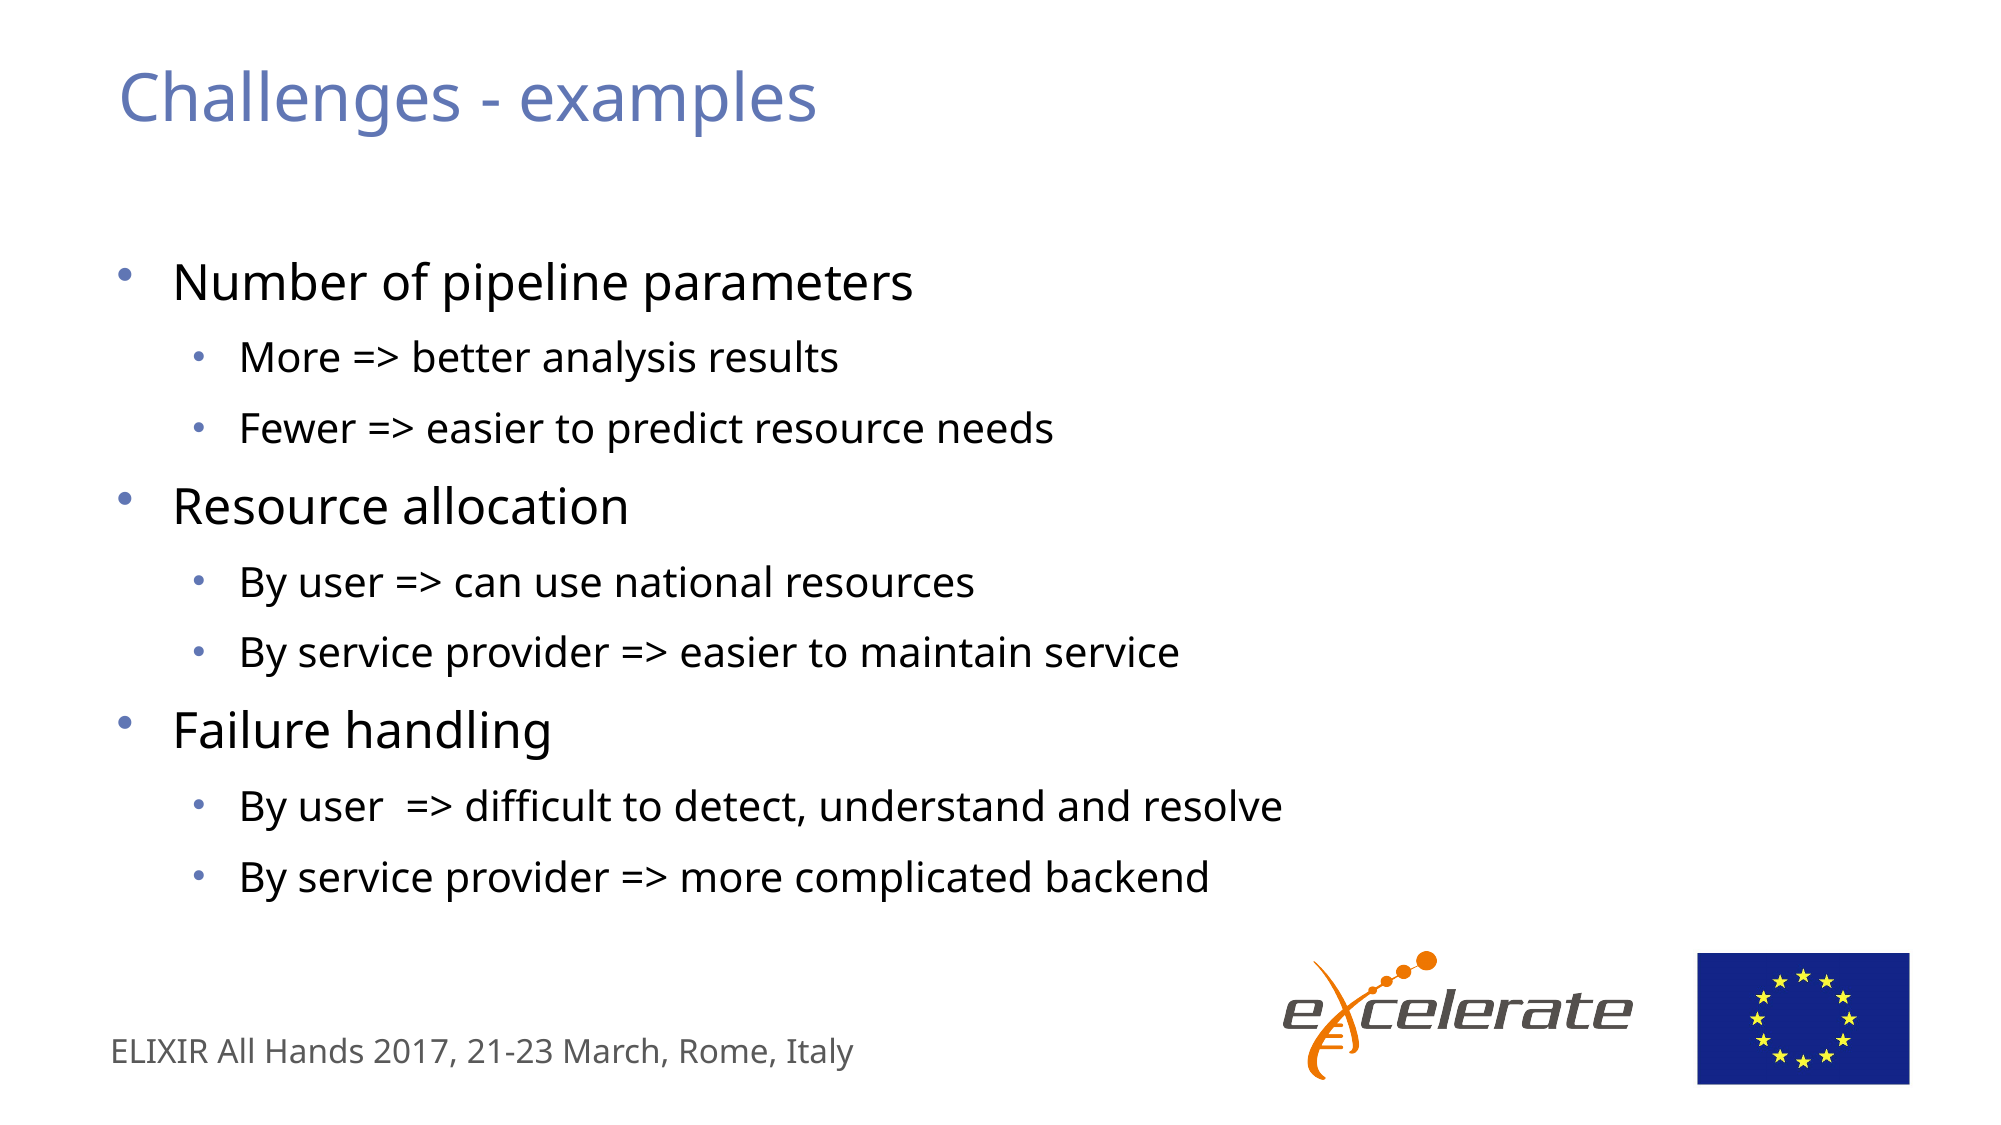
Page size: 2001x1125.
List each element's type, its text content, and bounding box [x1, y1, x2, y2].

list Number of pipeline parameters More => better analysis results Fewer => easier to predict resource needs Resource allocation By user => can use national resources By service provider => easier to maintain service Failure handling By user => difficult to detect, understand and resolve By service provider => more complicated backend [116, 250, 1900, 965]
title Challenges - examples [118, 54, 1902, 138]
picture [1693, 949, 1913, 1088]
picture [1283, 965, 1633, 1080]
